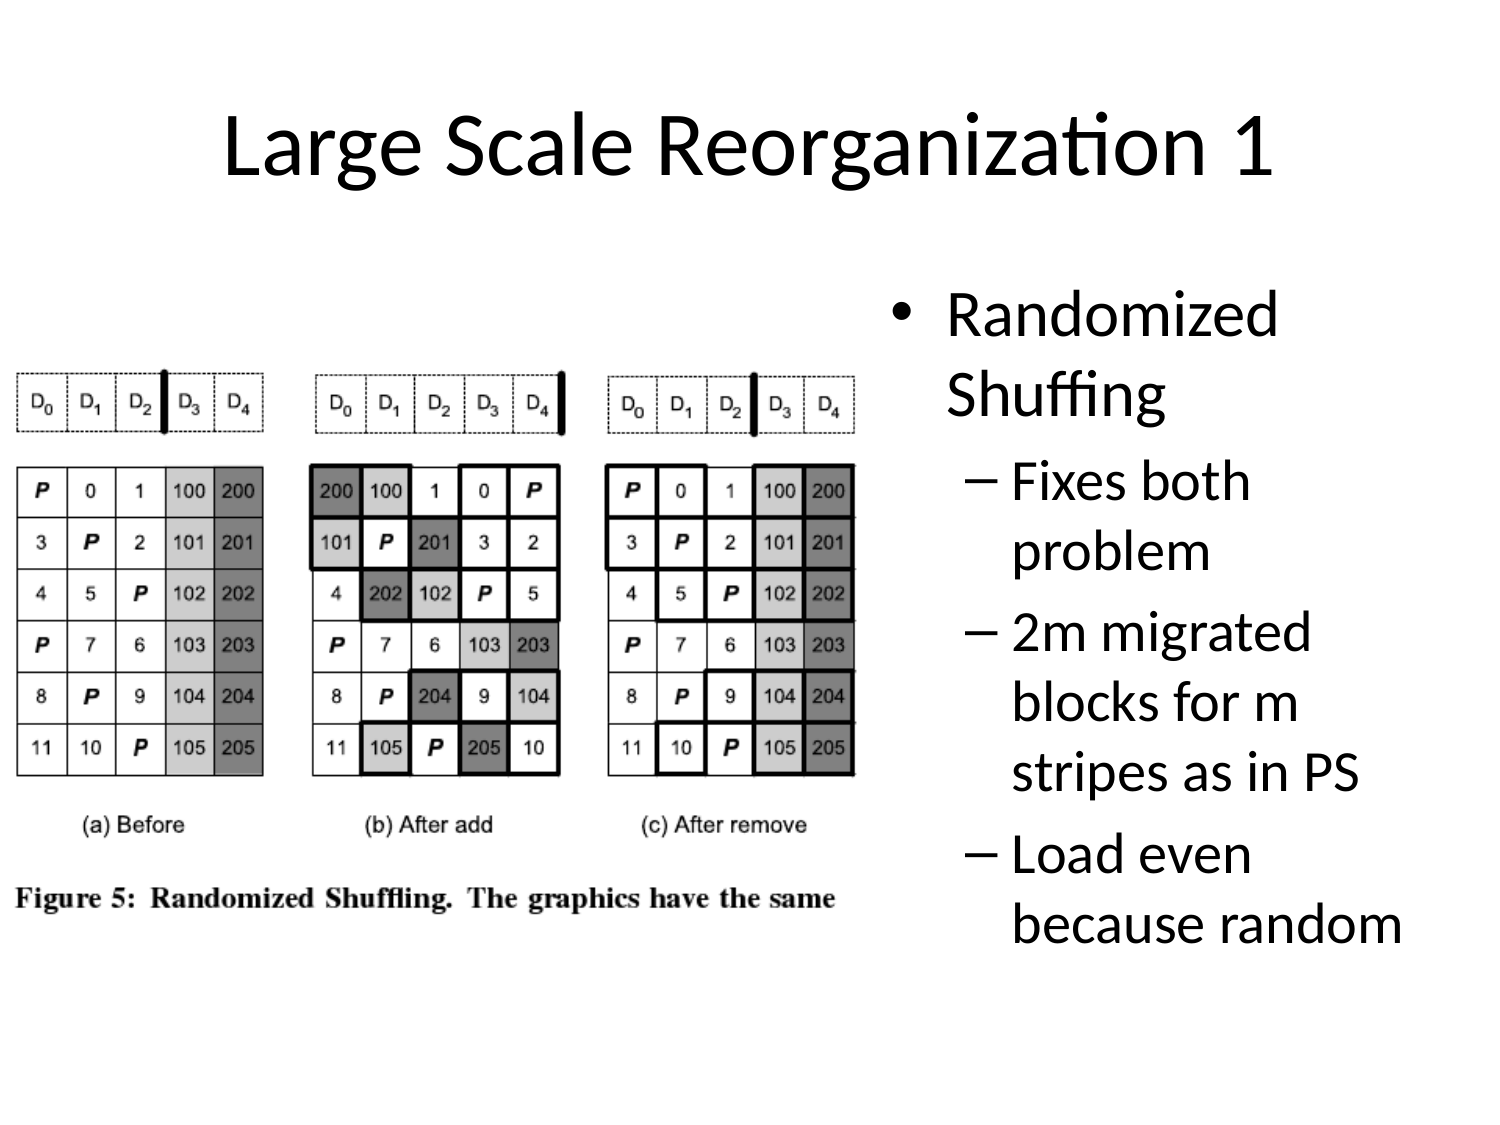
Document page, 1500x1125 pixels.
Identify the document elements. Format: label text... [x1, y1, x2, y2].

picture [0, 348, 877, 919]
list Randomized Shuffing Fixes both problem 2m migrated blocks for m stripes as in PS Load even because random [875, 262, 1425, 1005]
title Large Scale Reorganization 1 [75, 45, 1425, 233]
